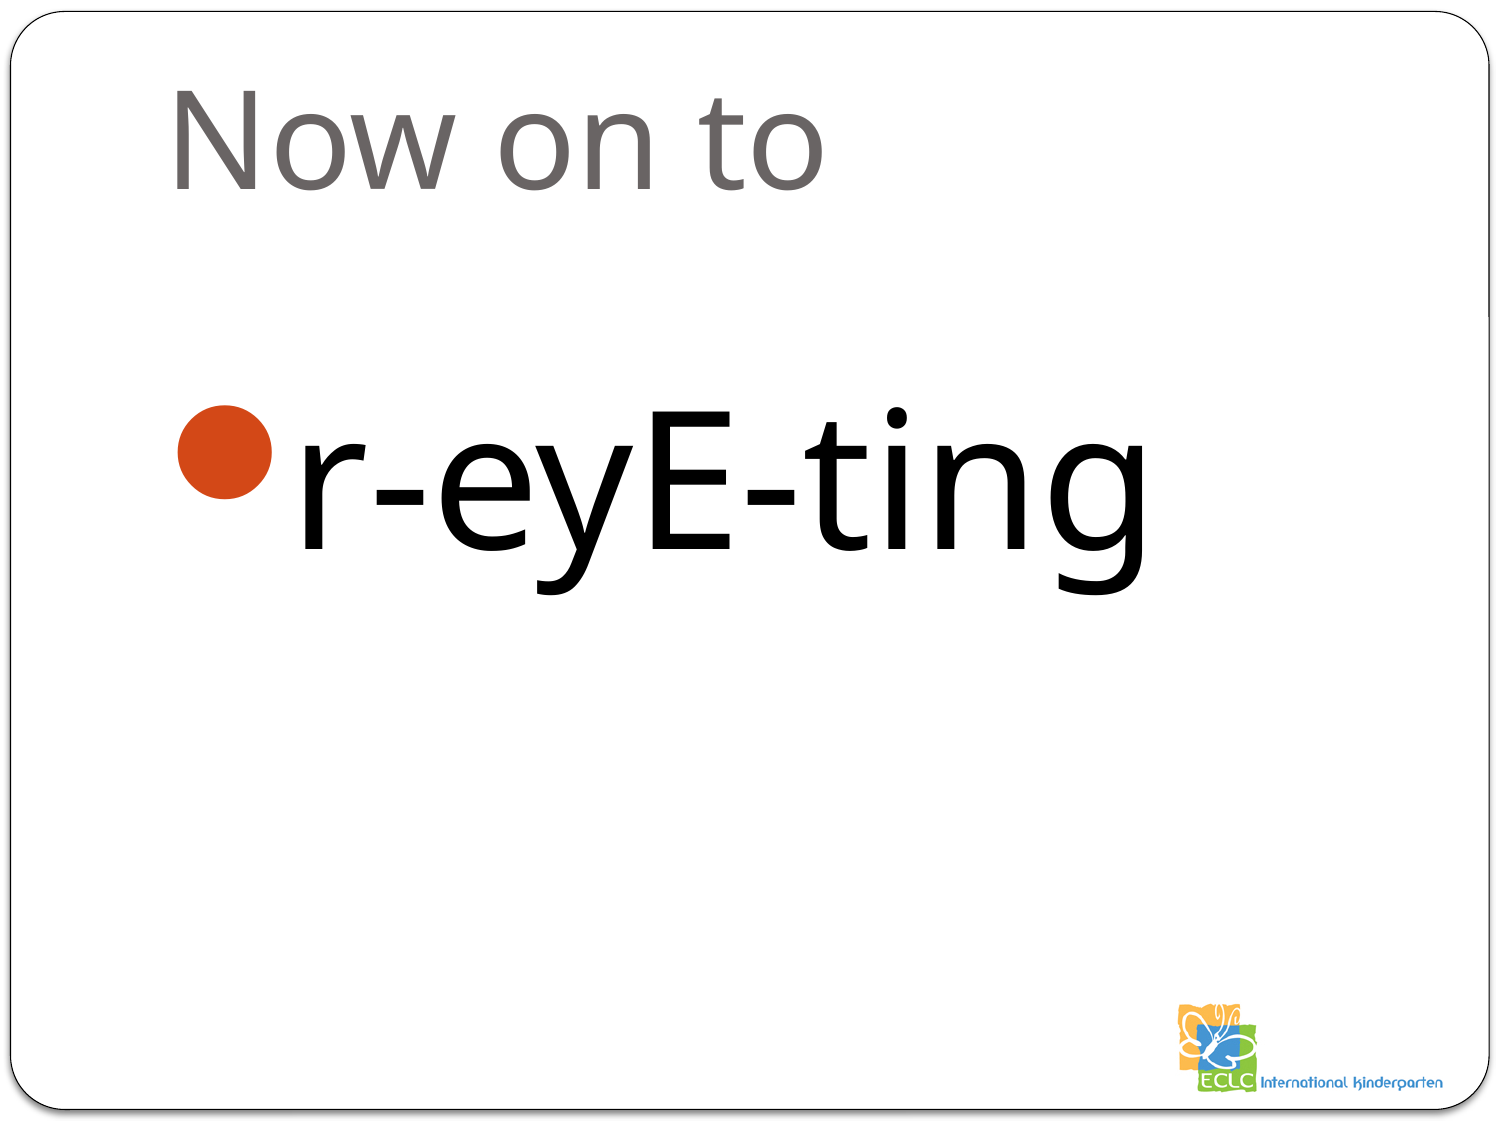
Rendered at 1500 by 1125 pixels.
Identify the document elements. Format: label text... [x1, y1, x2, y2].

title Now on to [150, 45, 1425, 233]
picture [1174, 1000, 1451, 1094]
list r-eyE-ting [150, 350, 1425, 725]
